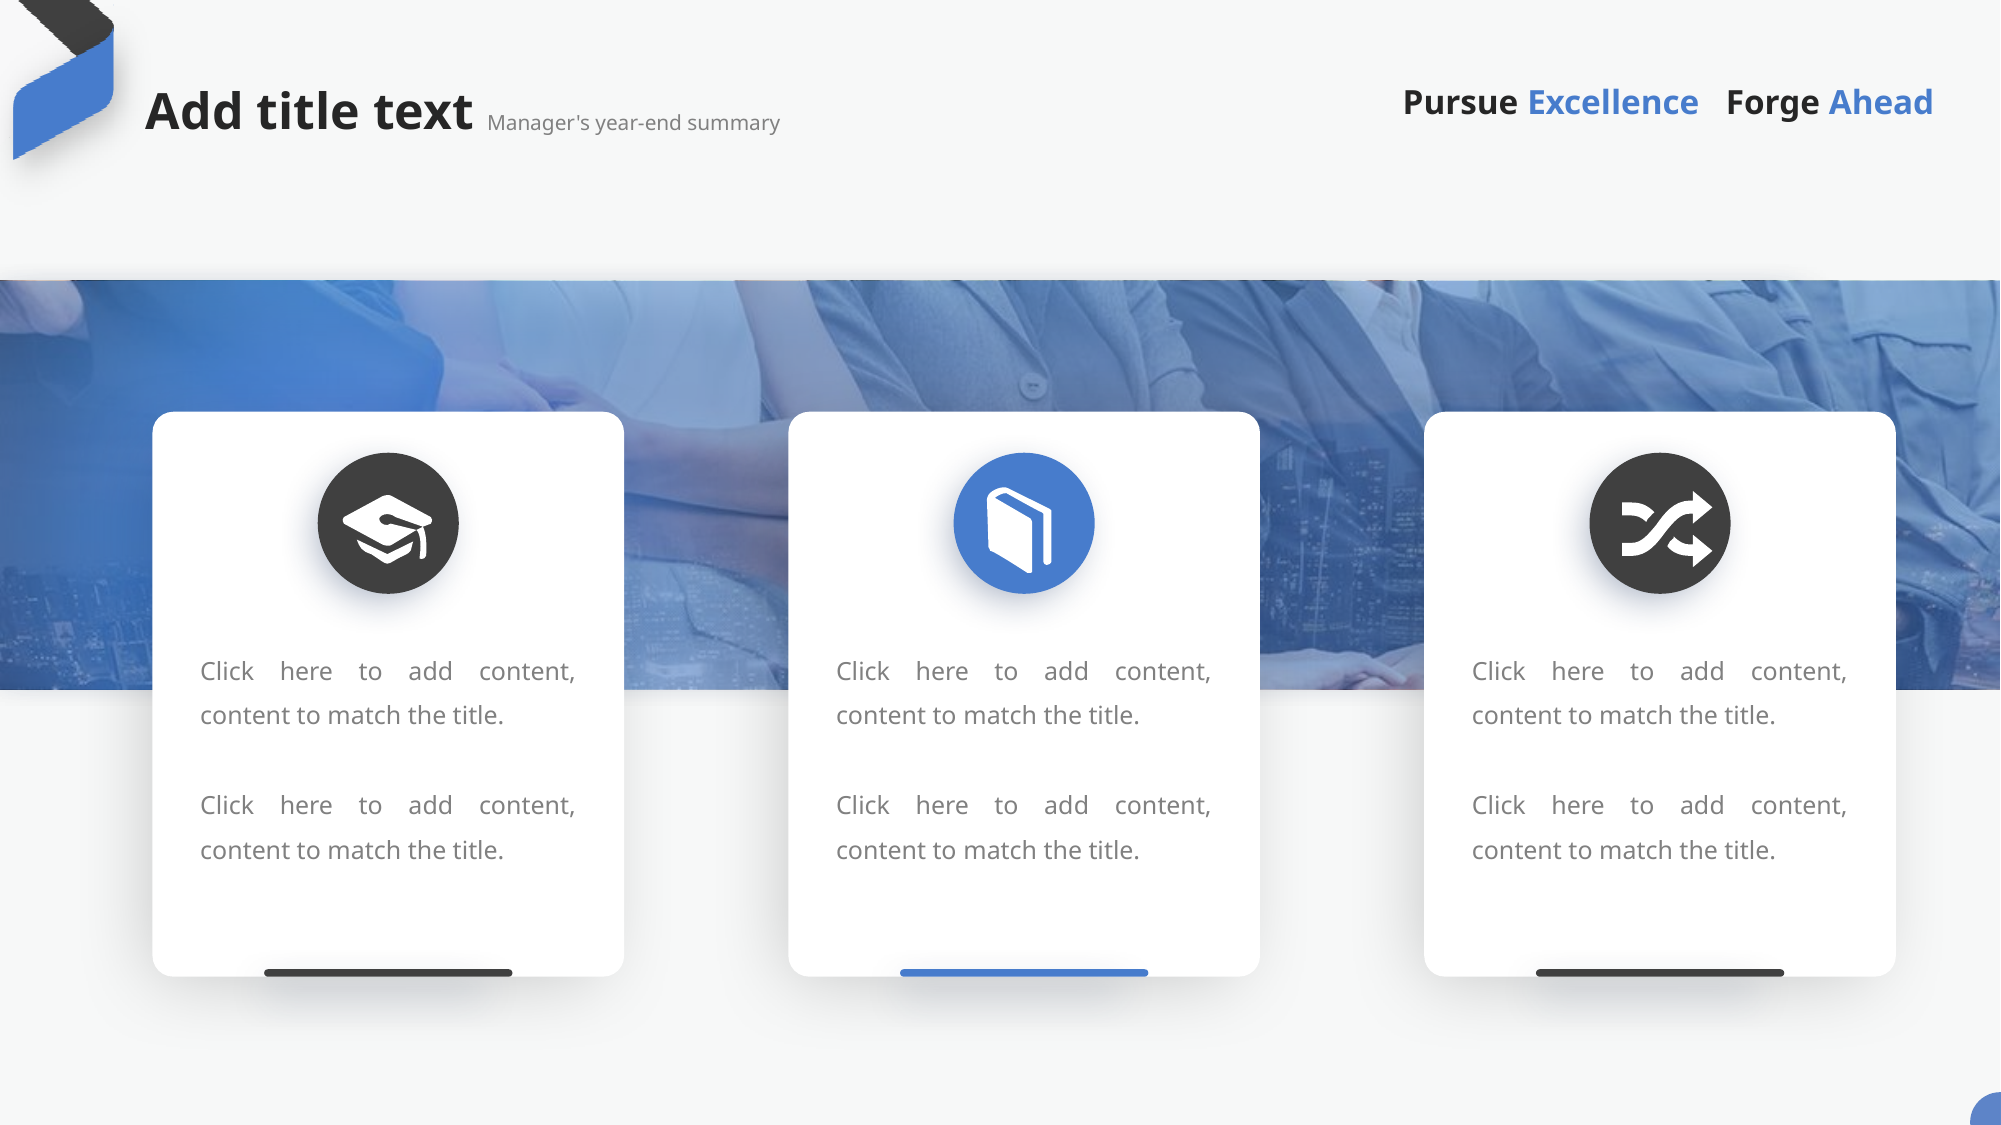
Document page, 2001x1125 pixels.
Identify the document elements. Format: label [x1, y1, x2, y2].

text_box [152, 411, 625, 977]
text_box [126, 72, 856, 149]
text_box [0, 280, 2000, 691]
text_box [1424, 411, 1896, 977]
picture [0, 0, 159, 225]
text_box [788, 411, 1260, 977]
